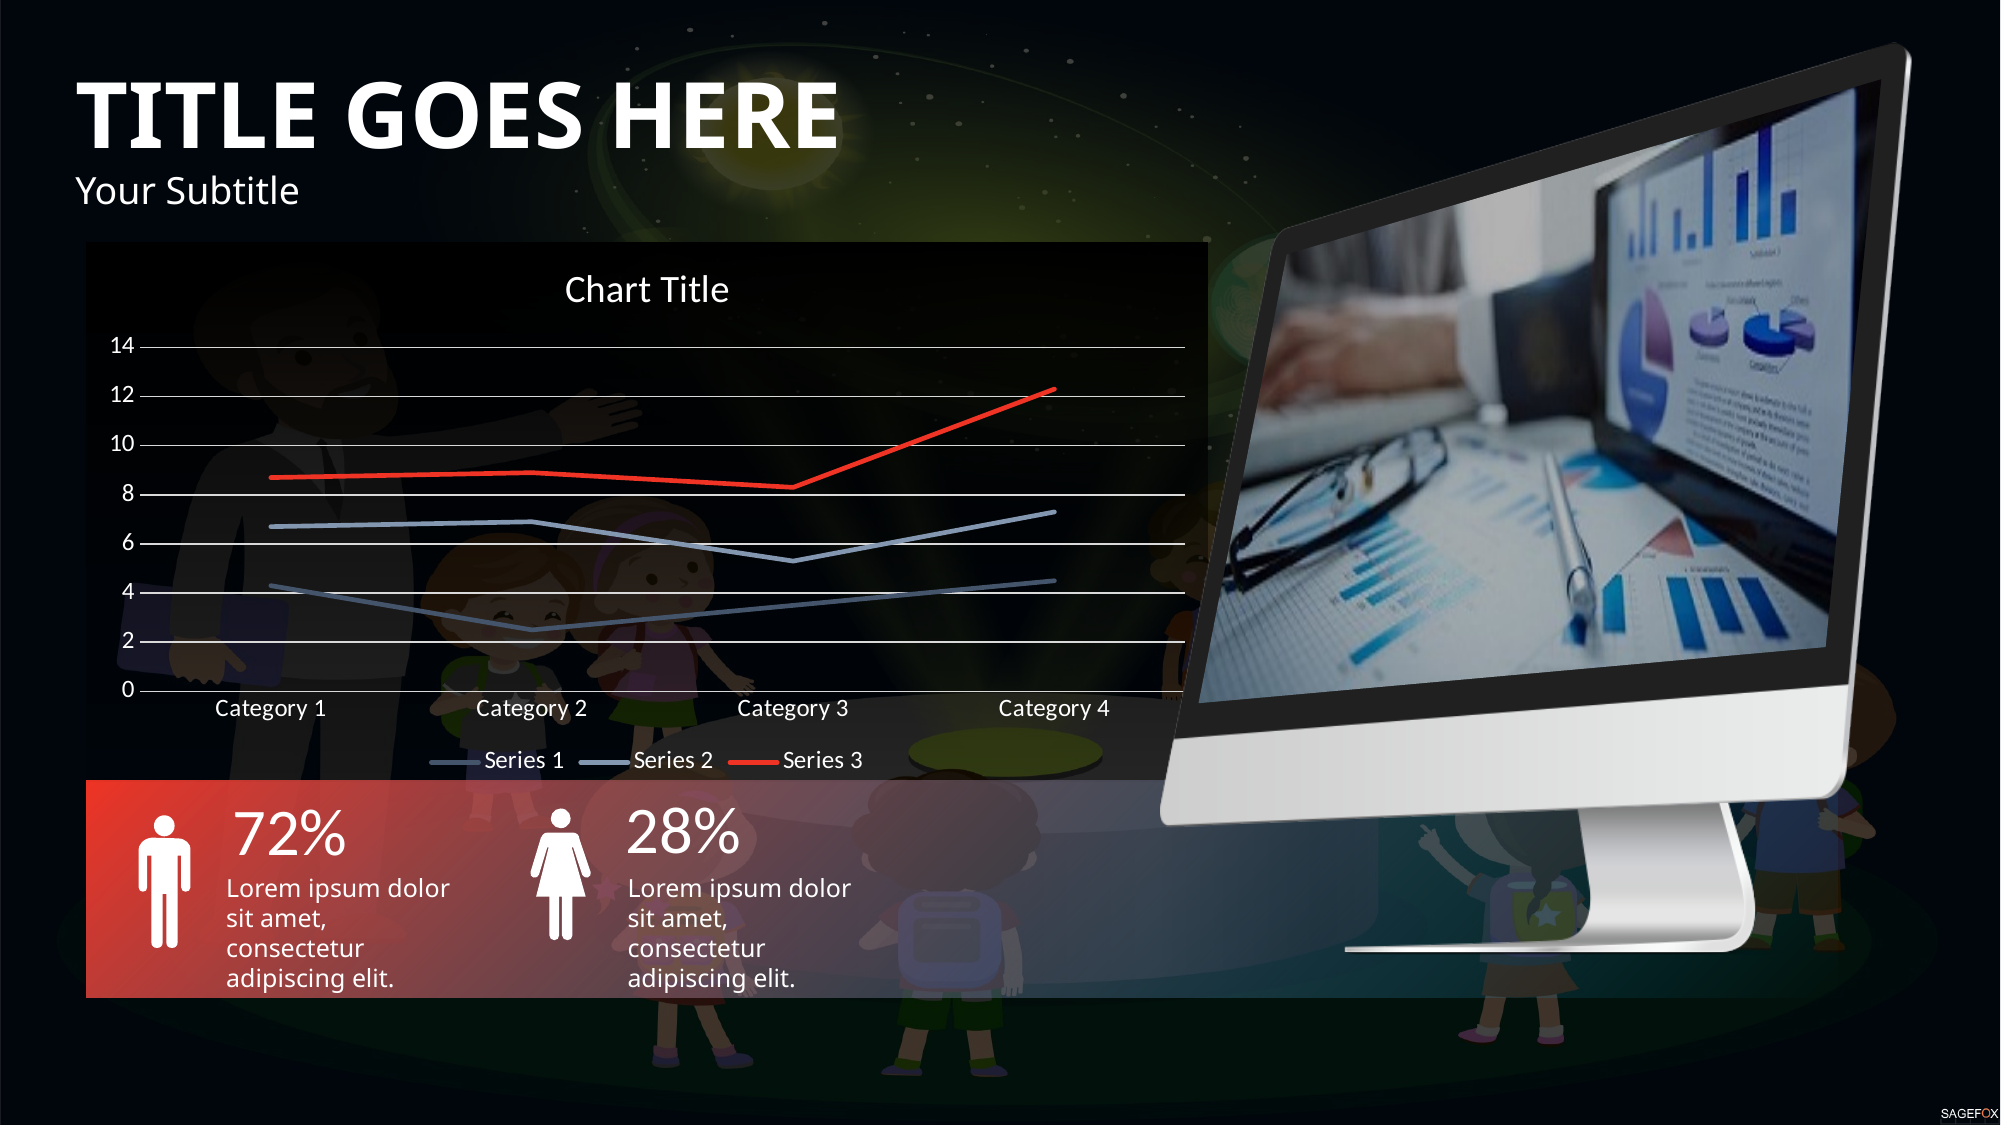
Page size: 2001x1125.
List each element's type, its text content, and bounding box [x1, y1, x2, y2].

chart [86, 242, 1160, 782]
text_box Lorem ipsum dolor sit amet, consectetur adipiscing elit. [612, 865, 869, 1000]
text_box [762, 782, 1160, 998]
text_box [369, 782, 612, 998]
text_box 72% [211, 782, 369, 865]
text_box Lorem ipsum dolor sit amet, consectetur adipiscing elit. [211, 865, 468, 1000]
text_box 28% [605, 782, 762, 875]
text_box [138, 815, 191, 948]
picture [0, 0, 2001, 1125]
text_box [86, 782, 211, 998]
text_box TITLE GOES HERE Your Subtitle [60, 49, 1036, 220]
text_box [529, 808, 592, 941]
